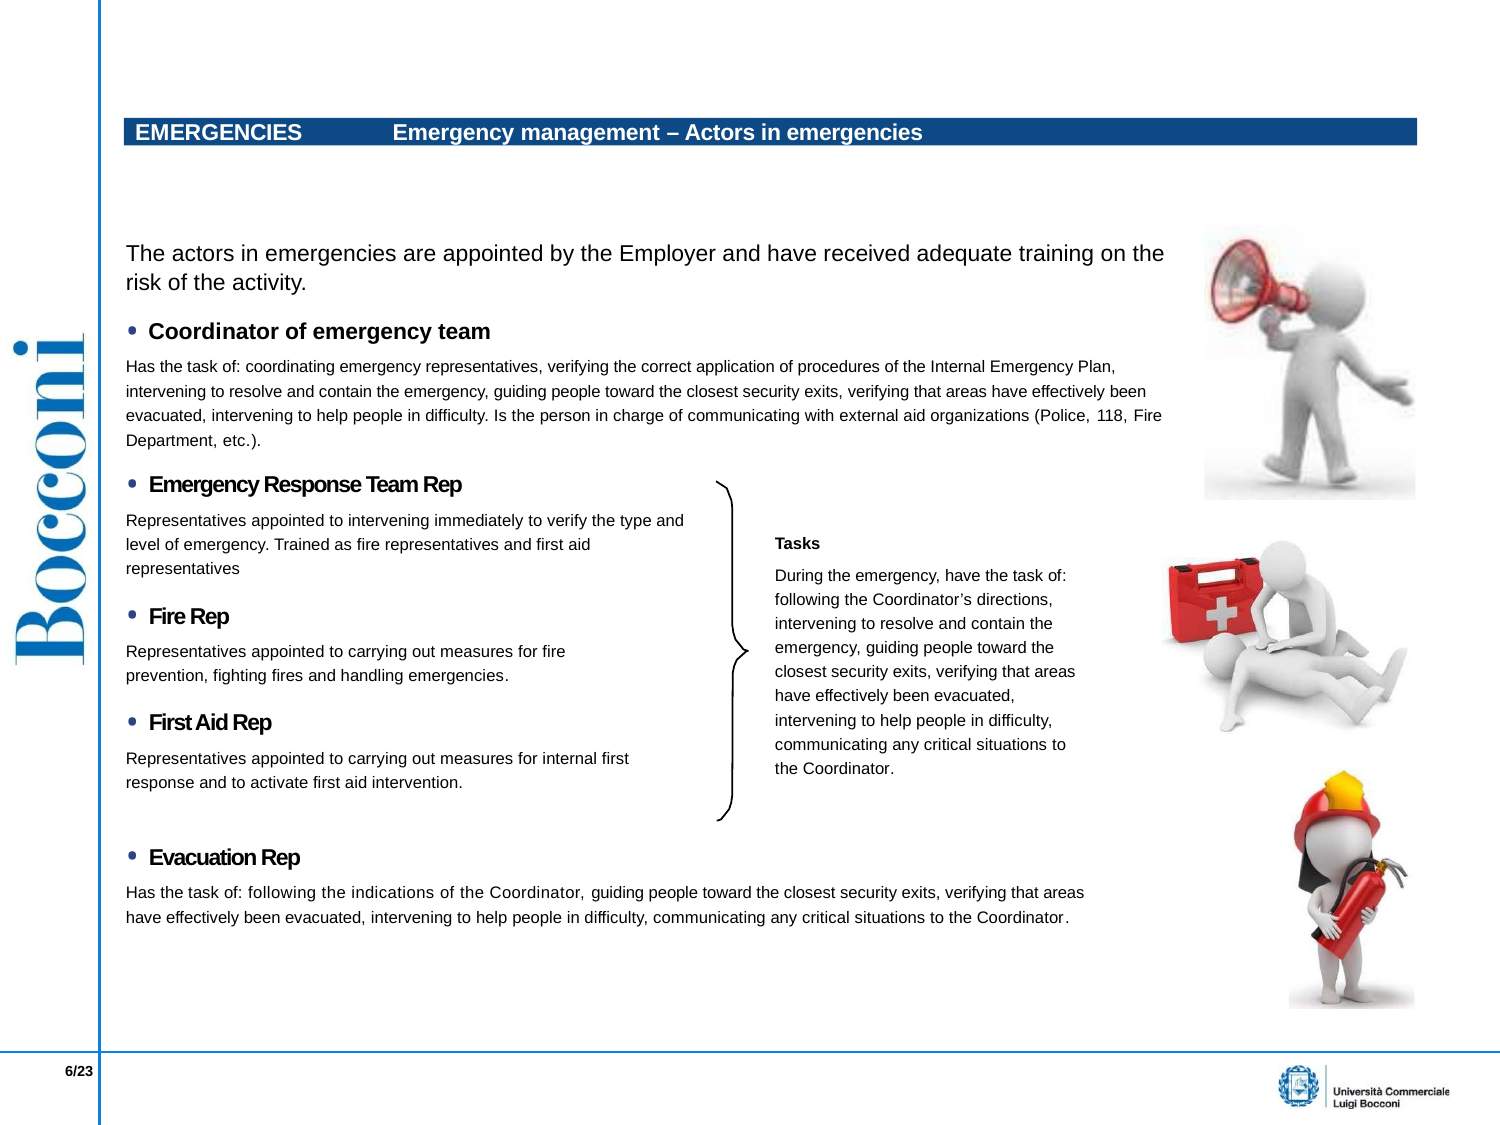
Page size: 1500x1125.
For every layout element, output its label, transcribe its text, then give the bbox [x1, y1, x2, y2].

text_box Emergency Response Team Rep Representatives appointed to intervening immediately to verify the type and level of emergency. Trained as fire representatives and first aid representatives Fire Rep Representatives appointed to carrying out measures for fire prevention, fighting fires and handling emergencies. First Aid Rep Representatives appointed to carrying out measures for internal first response and to activate first aid intervention. [123, 469, 705, 793]
picture [5, 325, 94, 672]
text_box Tasks During the emergency, have the task of: following the Coordinator’s directions, intervening to resolve and contain the emergency, guiding people toward the closest security exits, verifying that areas have effectively been evacuated, intervening to help people in difficulty, communicating any critical situations to the Coordinator. [772, 532, 1115, 778]
text_box [716, 481, 748, 821]
text_box EMERGENCIES Emergency management – Actors in emergencies [123, 117, 1418, 146]
text_box [1161, 532, 1415, 739]
slide_number 6/23 [53, 1061, 96, 1125]
text_box [1288, 757, 1415, 1009]
text_box Evacuation Rep Has the task of: following the indications of the Coordinator, guiding people toward the closest security exits, verifying that areas have effectively been evacuated, intervening to help people in difficulty, communicating any critical situations to the Coordinator. [123, 842, 1120, 927]
text_box [1204, 225, 1416, 501]
text_box The actors in emergencies are appointed by the Employer and have received adequate training on the risk of the activity. Coordinator of emergency team Has the task of: coordinating emergency representatives, verifying the correct application of procedures of the Internal Emergency Plan, intervening to resolve and contain the emergency, guiding people toward the closest security exits, verifying that areas have effectively been evacuated, intervening to help people in difficulty. Is the person in charge of communicating with external aid organizations (Police, 118, Fire Department, etc.). [123, 237, 1177, 450]
picture [1278, 1065, 1450, 1109]
